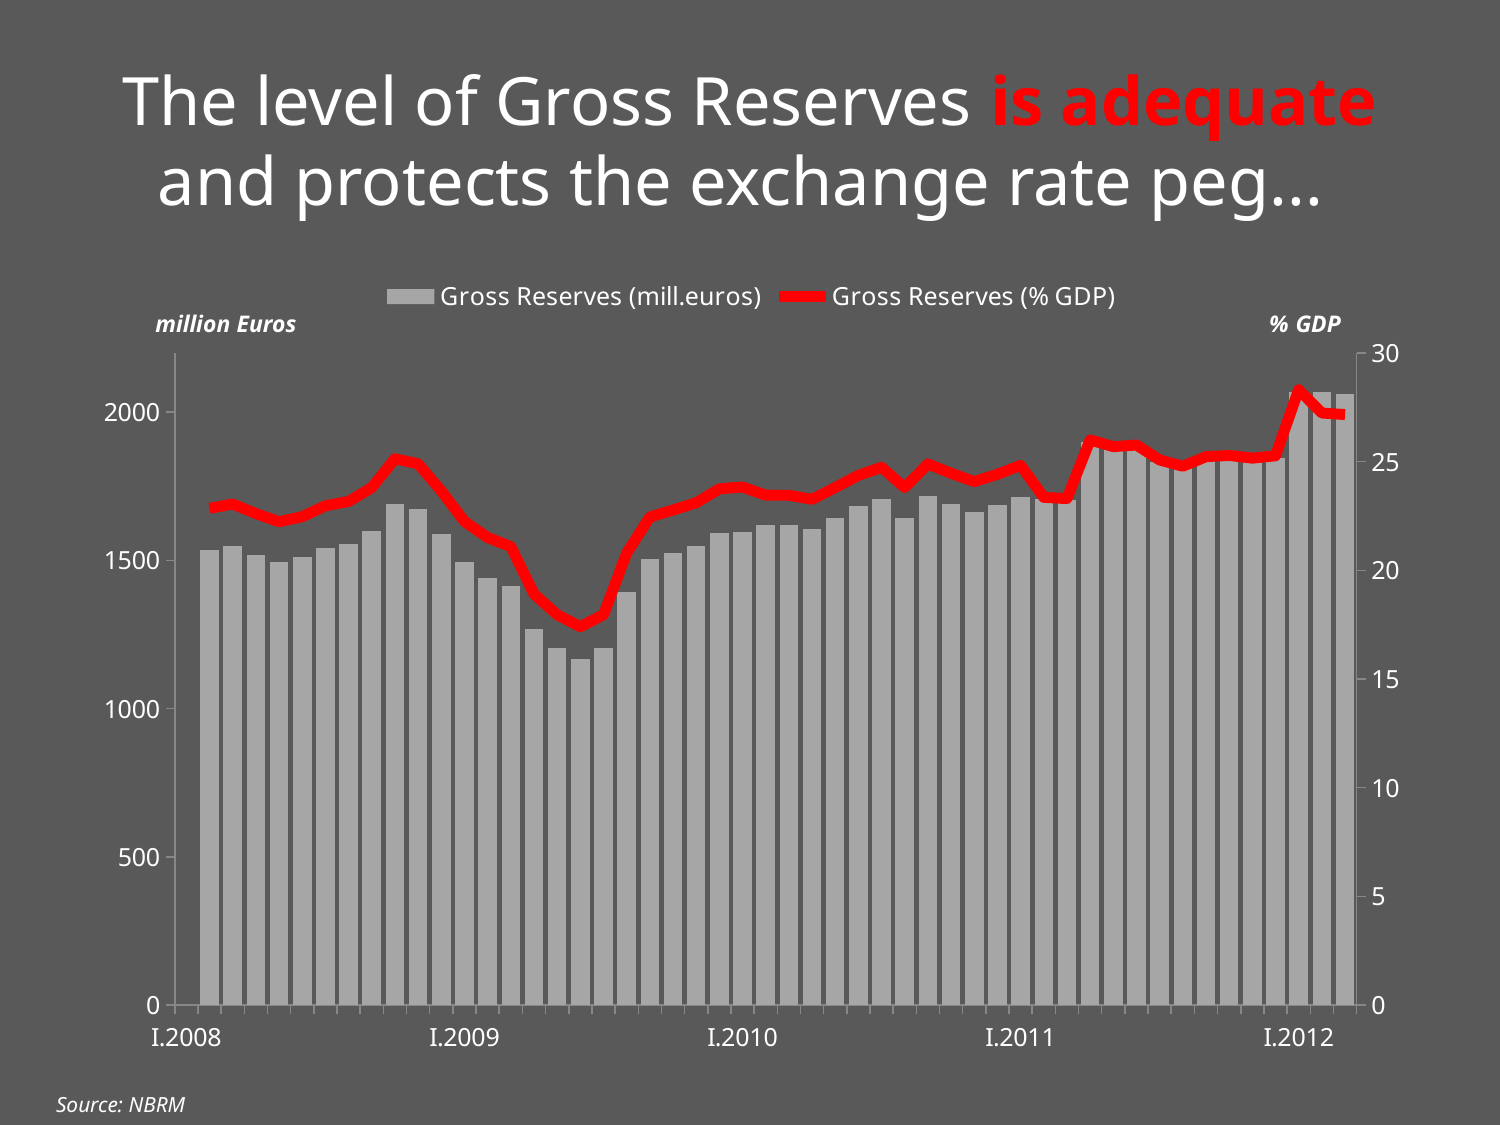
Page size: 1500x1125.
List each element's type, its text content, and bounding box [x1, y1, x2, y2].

title The level of Gross Reserves is adequate and protects the exchange rate peg... [75, 45, 1425, 233]
text_box Source: NBRM [41, 1084, 869, 1125]
chart [76, 262, 1427, 1071]
